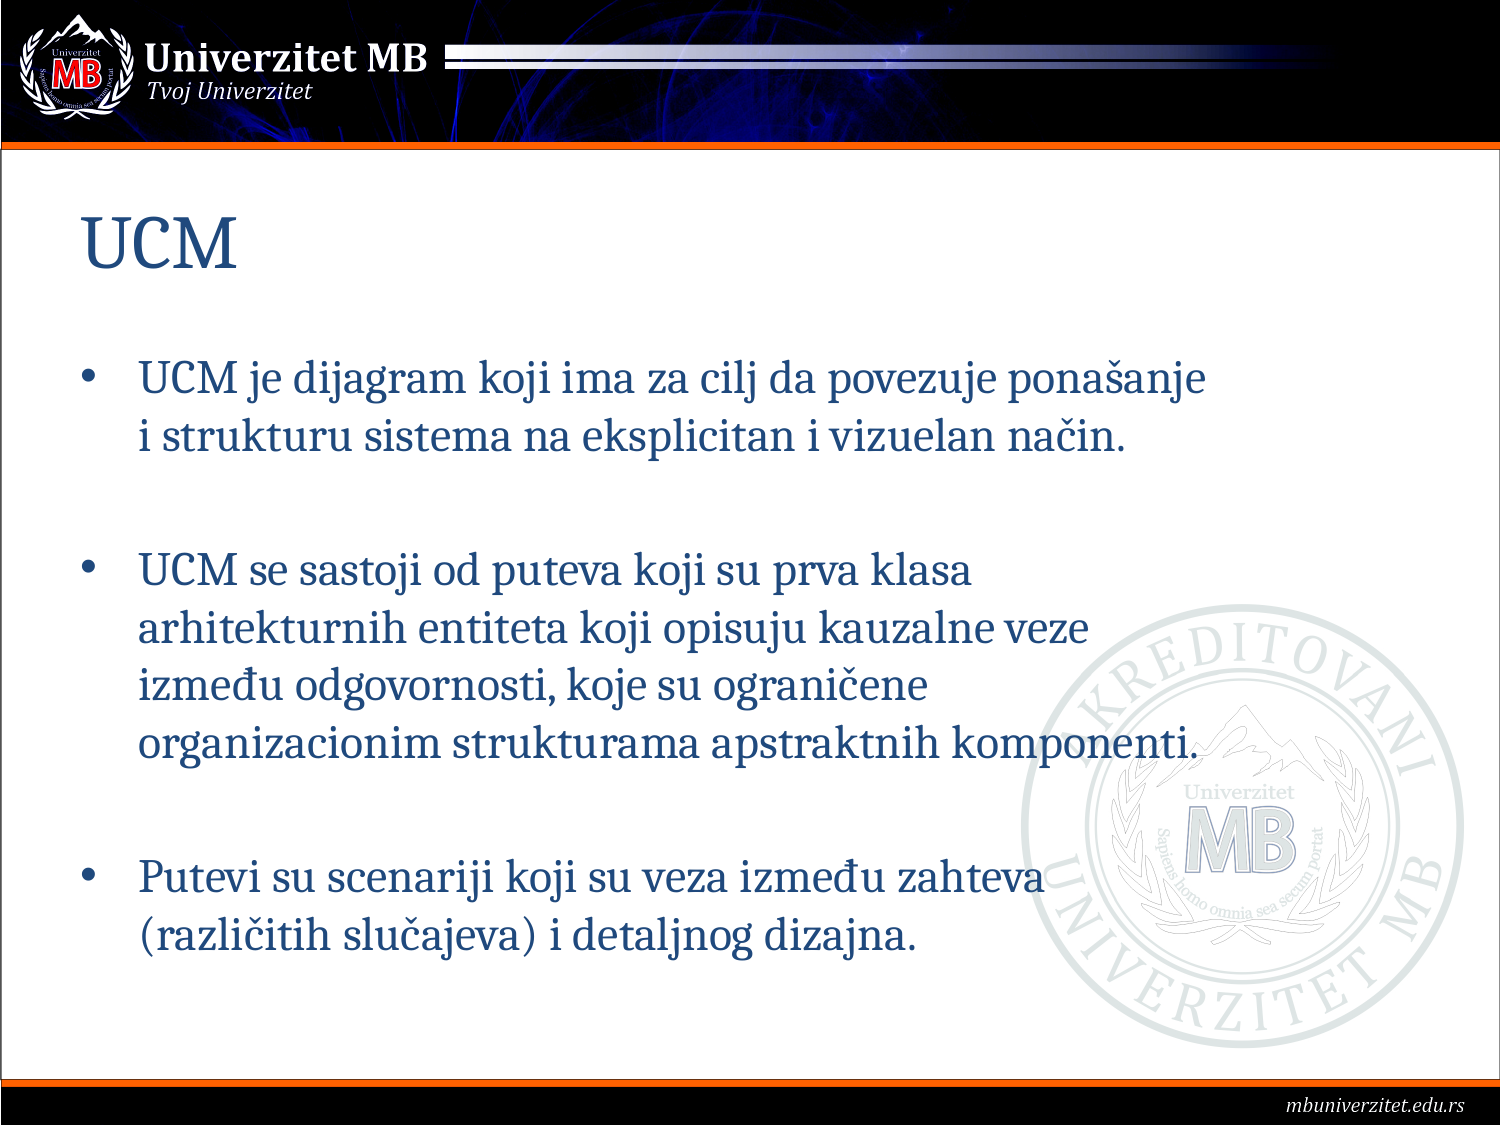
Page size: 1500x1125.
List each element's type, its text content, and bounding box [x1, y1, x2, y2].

picture [0, 0, 1500, 1125]
title UCM [64, 184, 892, 291]
subtitle UCM je dijagram koji ima za cilj da povezuje ponašanje i strukturu sistema na eksplicitan i vizuelan način. UCM se sastoji od puteva koji su prva klasa arhitekturnih entiteta koji opisuju kauzalne veze između odgovornosti, koje su ograničene organizacionim strukturama apstraktnih komponenti. Putevi su scenariji koji su veza između zahteva (različitih slučajeva) i detaljnog dizajna. [64, 338, 1233, 1000]
